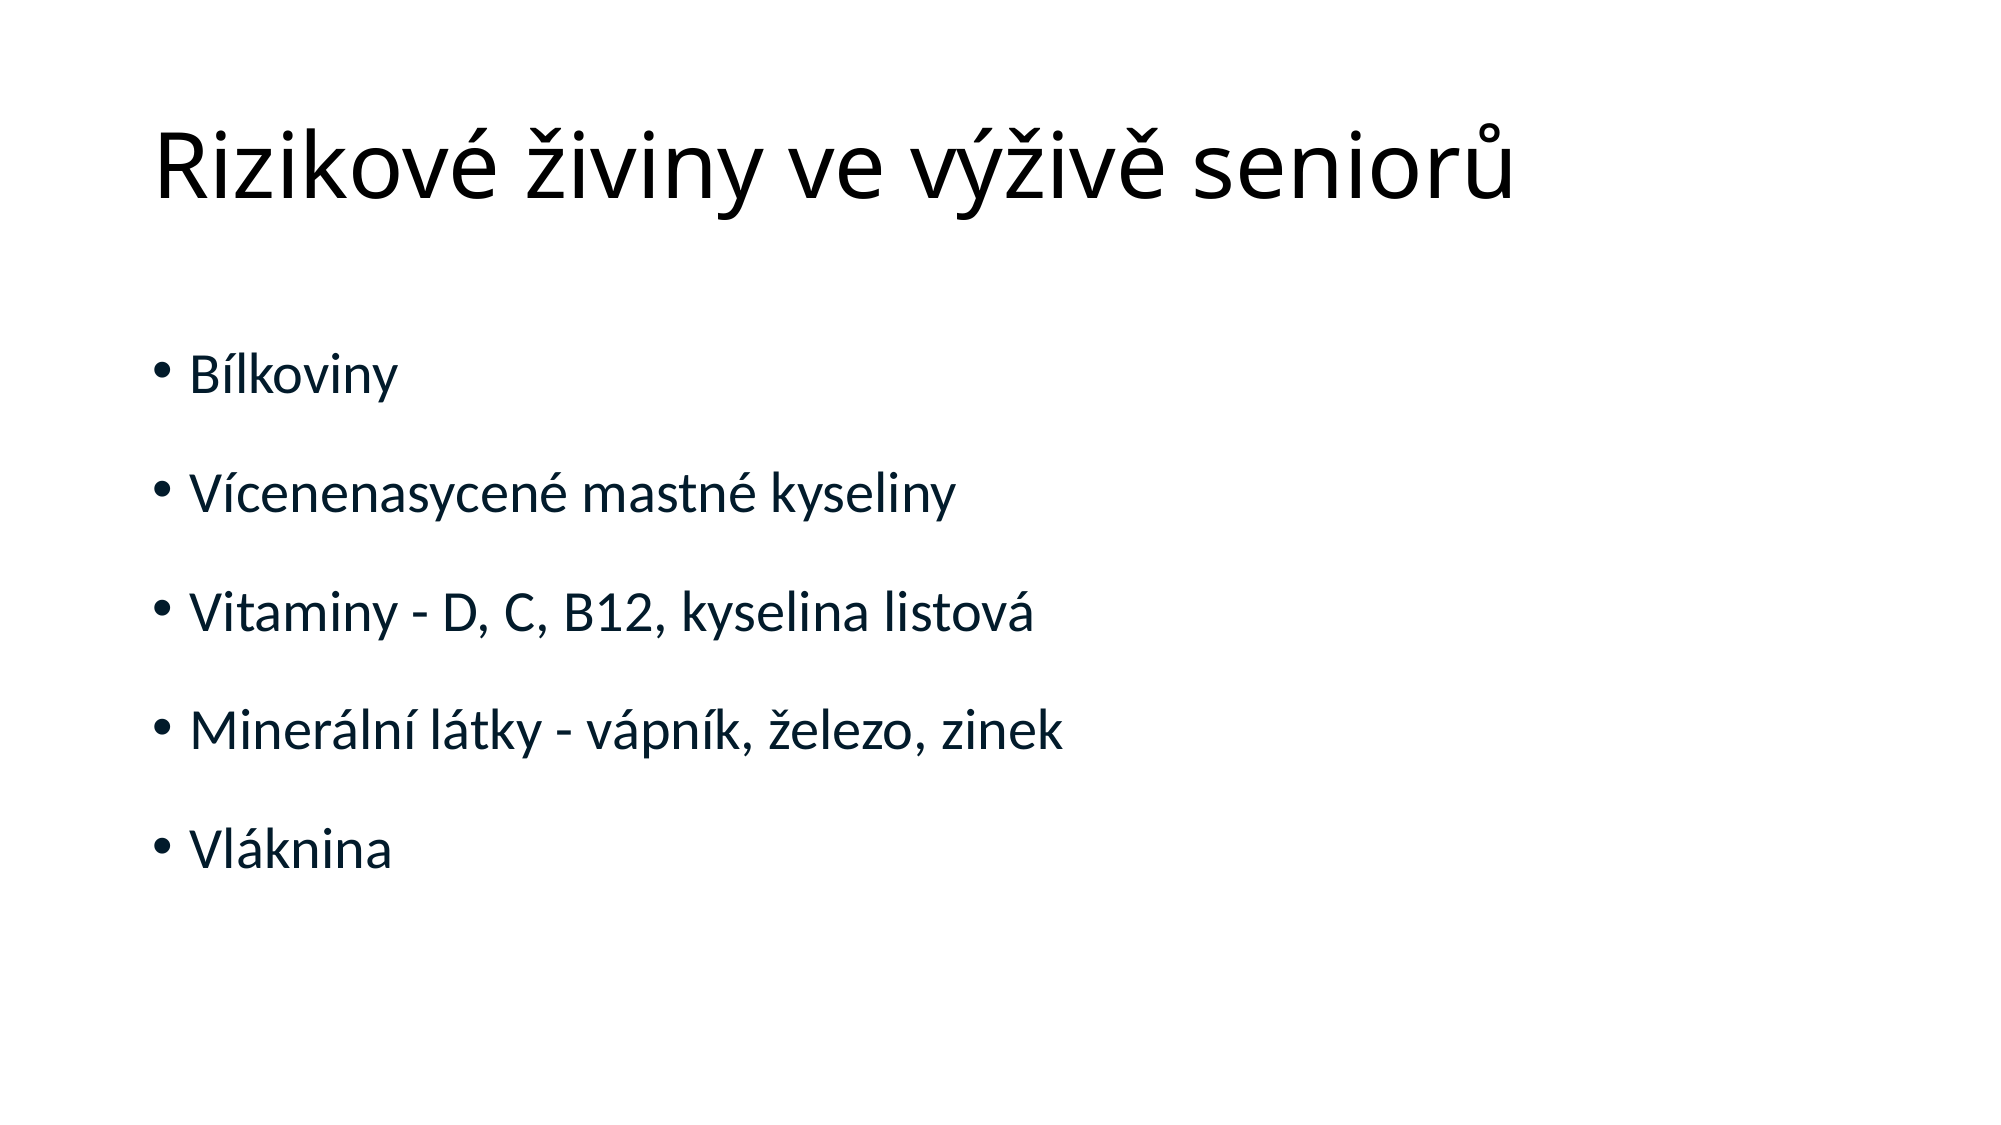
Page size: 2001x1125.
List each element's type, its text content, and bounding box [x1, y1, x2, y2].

title Rizikové živiny ve výživě seniorů [137, 59, 1863, 278]
list Bílkoviny Vícenenasycené mastné kyseliny Vitaminy - D, C, B12, kyselina listová Minerální látky - vápník, železo, zinek Vláknina [137, 299, 1863, 1014]
